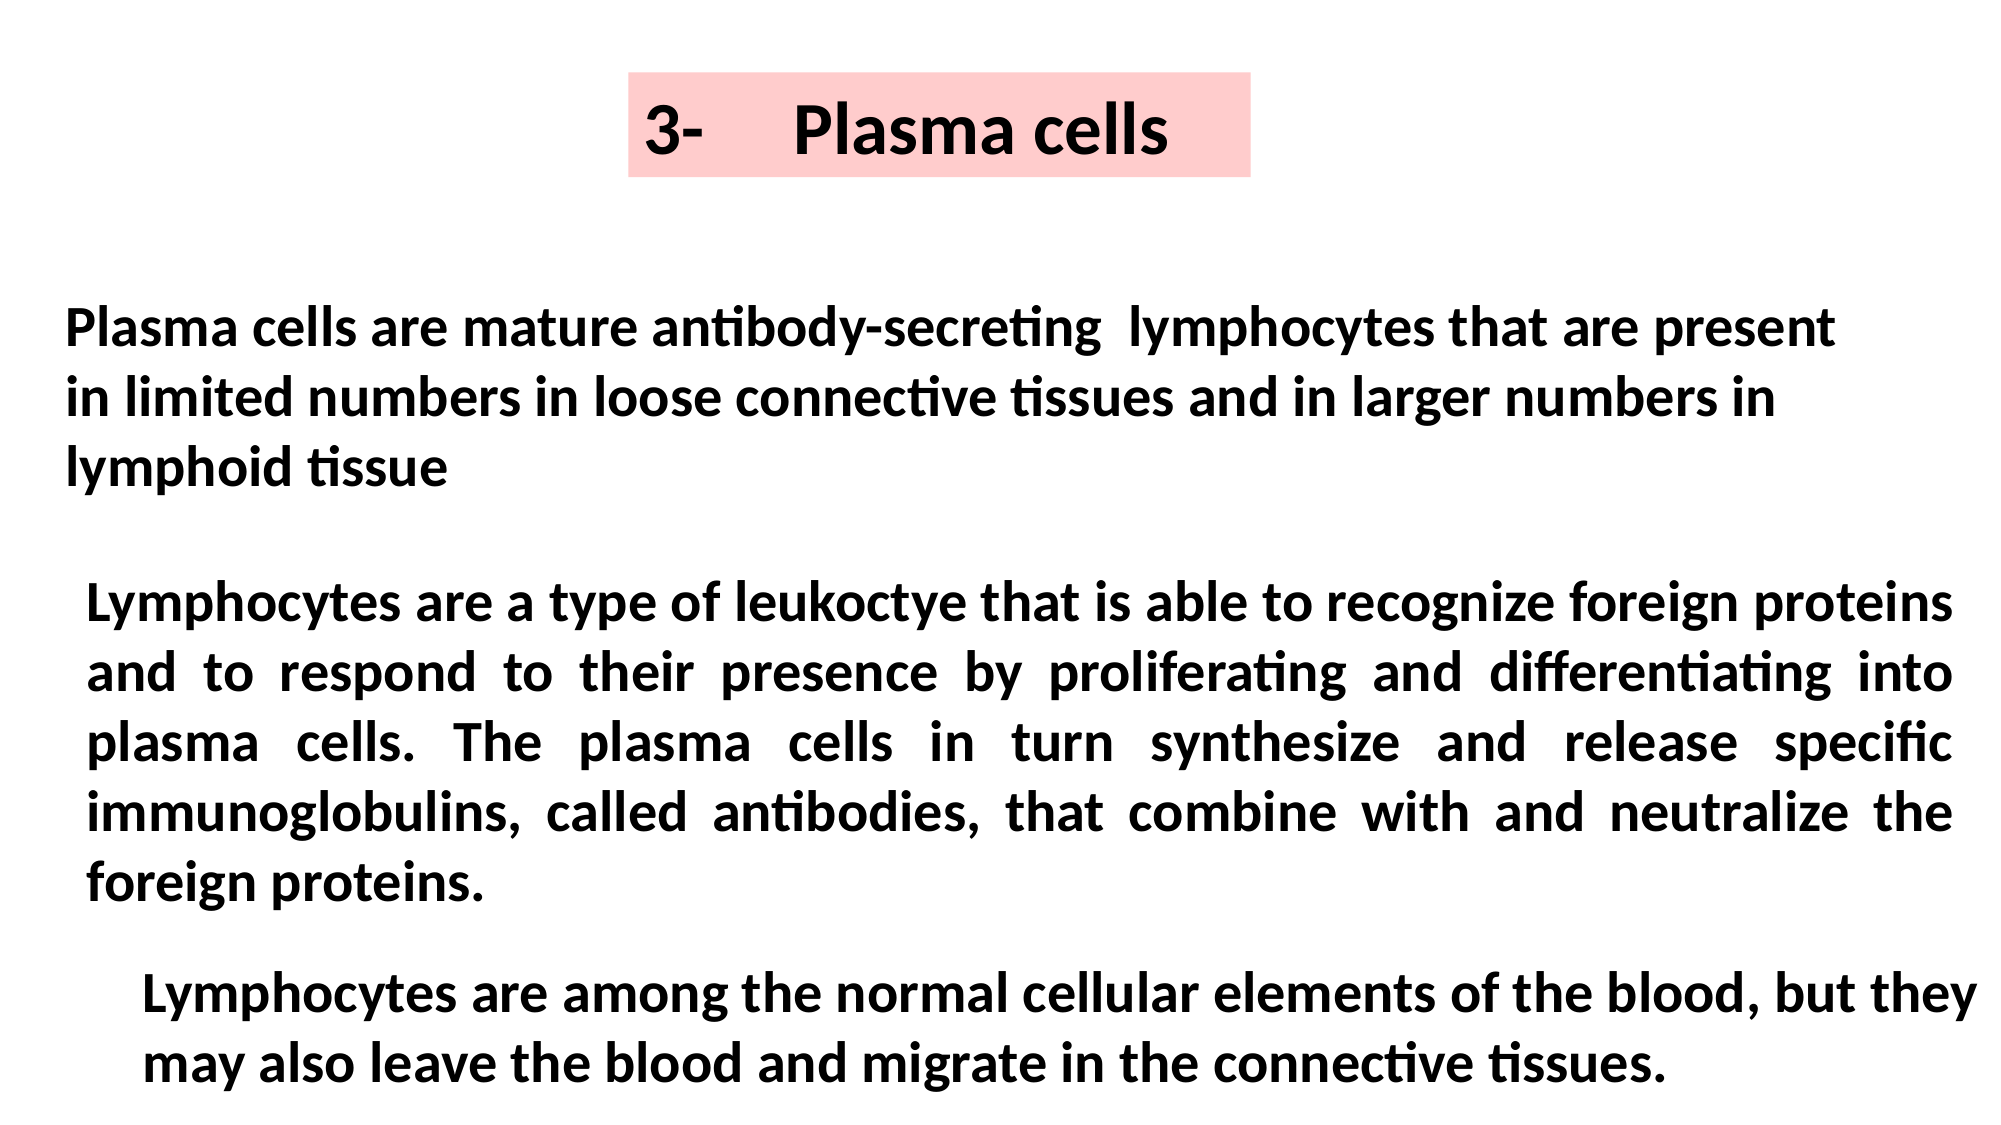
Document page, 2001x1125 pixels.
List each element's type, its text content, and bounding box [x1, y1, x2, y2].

text_box 3- Plasma cells [628, 72, 1251, 178]
text_box Lymphocytes are a type of leukoctye that is able to recognize foreign proteins and to respond to their presence by proliferating and differentiating into plasma cells. The plasma cells in turn synthesize and release specific immunoglobulins, called antibodies, that combine with and neutralize the foreign proteins. [71, 556, 1970, 921]
text_box Plasma cells are mature antibody-secreting lymphocytes that are present in limited numbers in loose connective tissues and in larger numbers in lymphoid tissue [50, 281, 1900, 506]
text_box Lymphocytes are among the normal cellular elements of the blood, but they may also leave the blood and migrate in the connective tissues. [128, 946, 2000, 1102]
